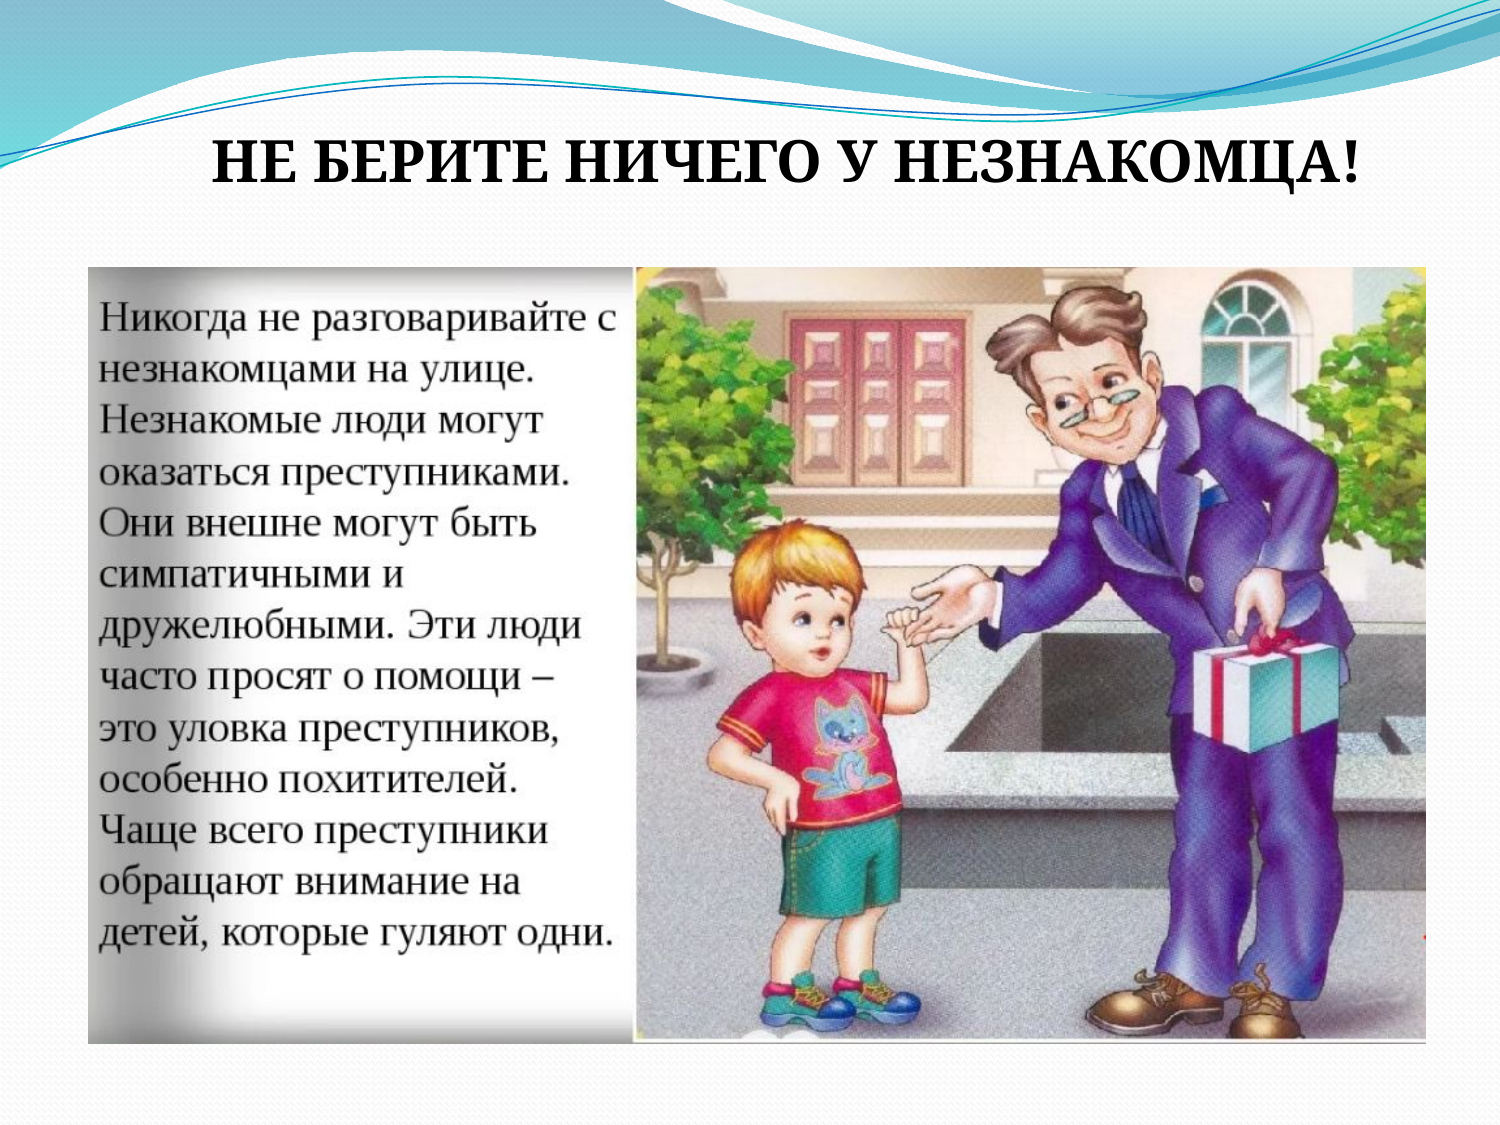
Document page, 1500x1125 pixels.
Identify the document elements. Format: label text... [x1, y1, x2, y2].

picture [88, 266, 1426, 1044]
text_box НЕ БЕРИТЕ НИЧЕГО У НЕЗНАКОМЦА! [86, 117, 1488, 202]
